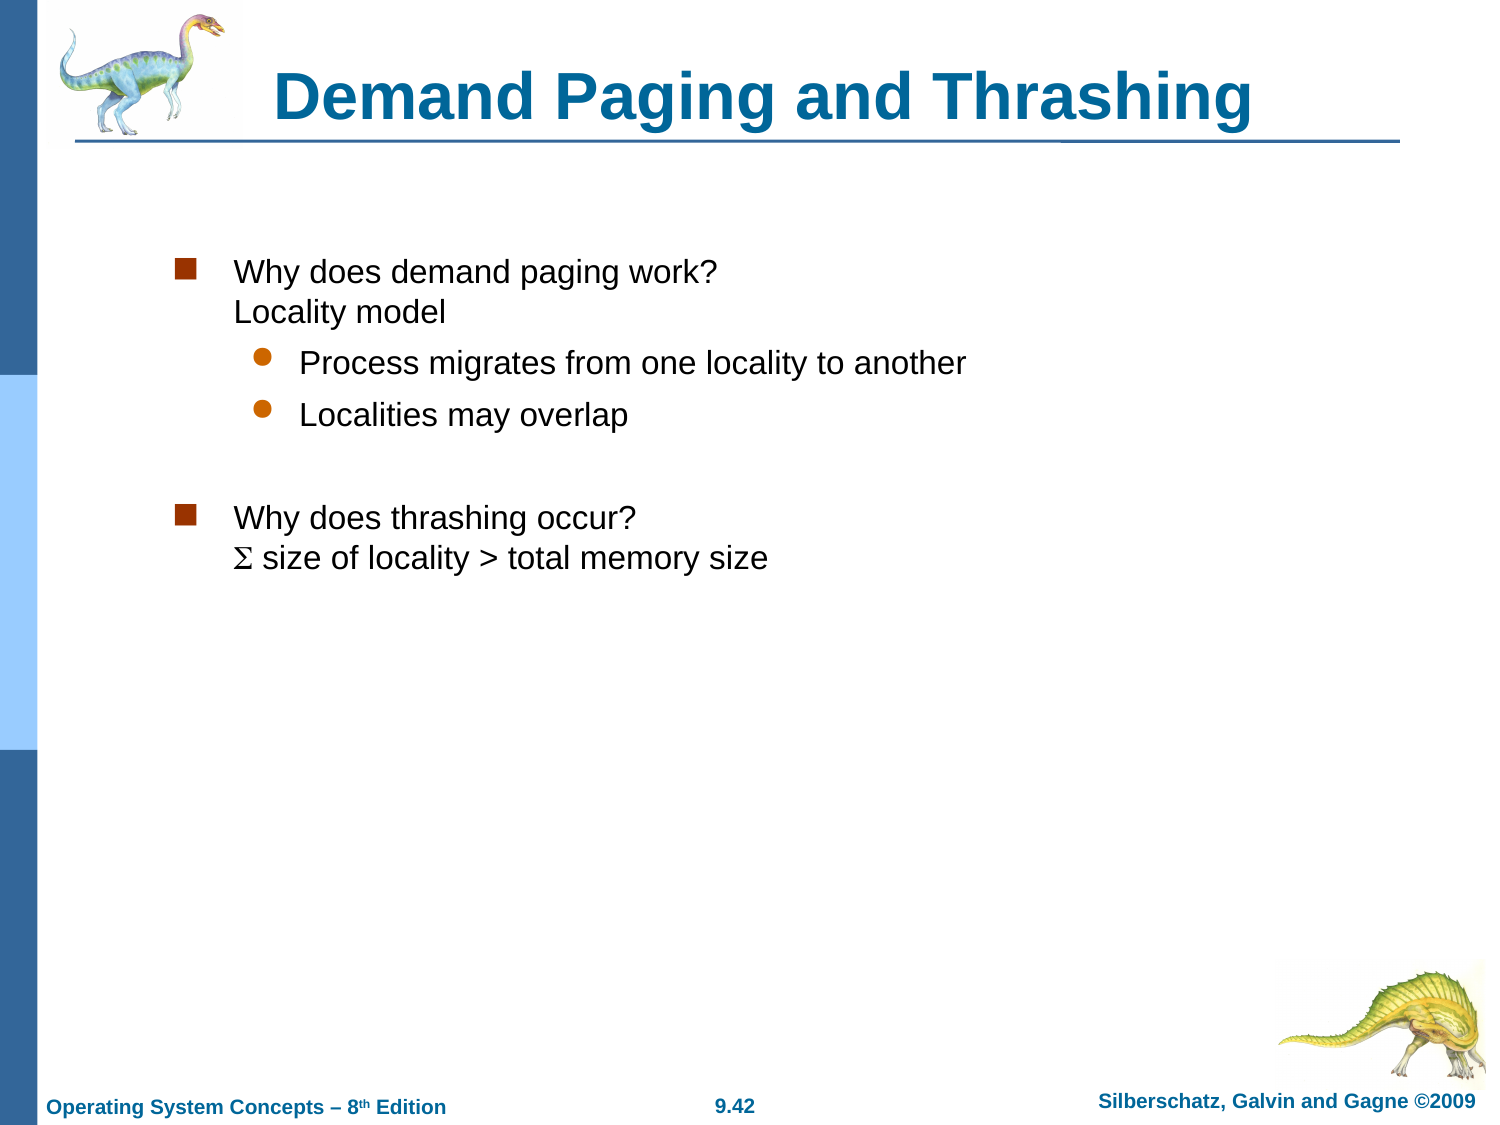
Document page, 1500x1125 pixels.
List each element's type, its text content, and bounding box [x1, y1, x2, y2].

list Why does demand paging work? Locality model Process migrates from one locality to another Localities may overlap Why does thrashing occur?  size of locality > total memory size [161, 242, 1454, 605]
picture [1275, 959, 1486, 1090]
picture [46, 0, 243, 149]
title Demand Paging and Thrashing [165, 45, 1382, 141]
